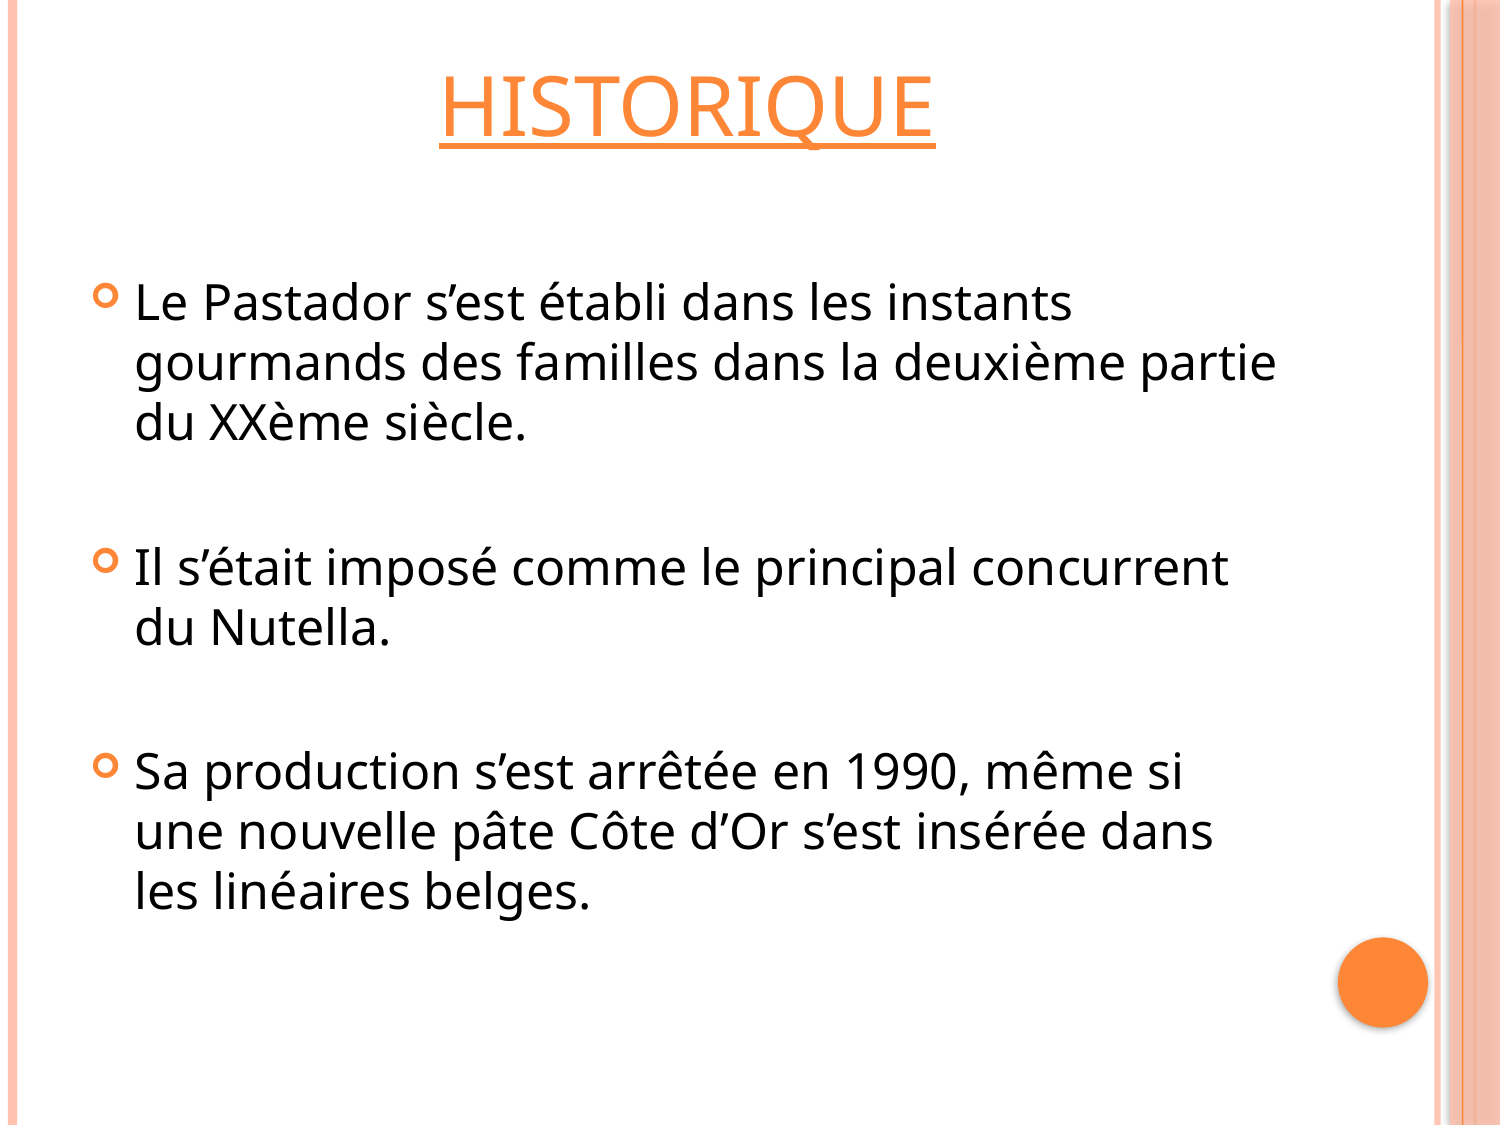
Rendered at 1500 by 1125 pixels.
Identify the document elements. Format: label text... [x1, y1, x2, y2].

title HISTORIQUE [75, 45, 1300, 161]
list Le Pastador s’est établi dans les instants gourmands des familles dans la deuxième partie du XXème siècle. Il s’était imposé comme le principal concurrent du Nutella. Sa production s’est arrêtée en 1990, même si une nouvelle pâte Côte d’Or s’est insérée dans les linéaires belges. [74, 262, 1301, 1063]
